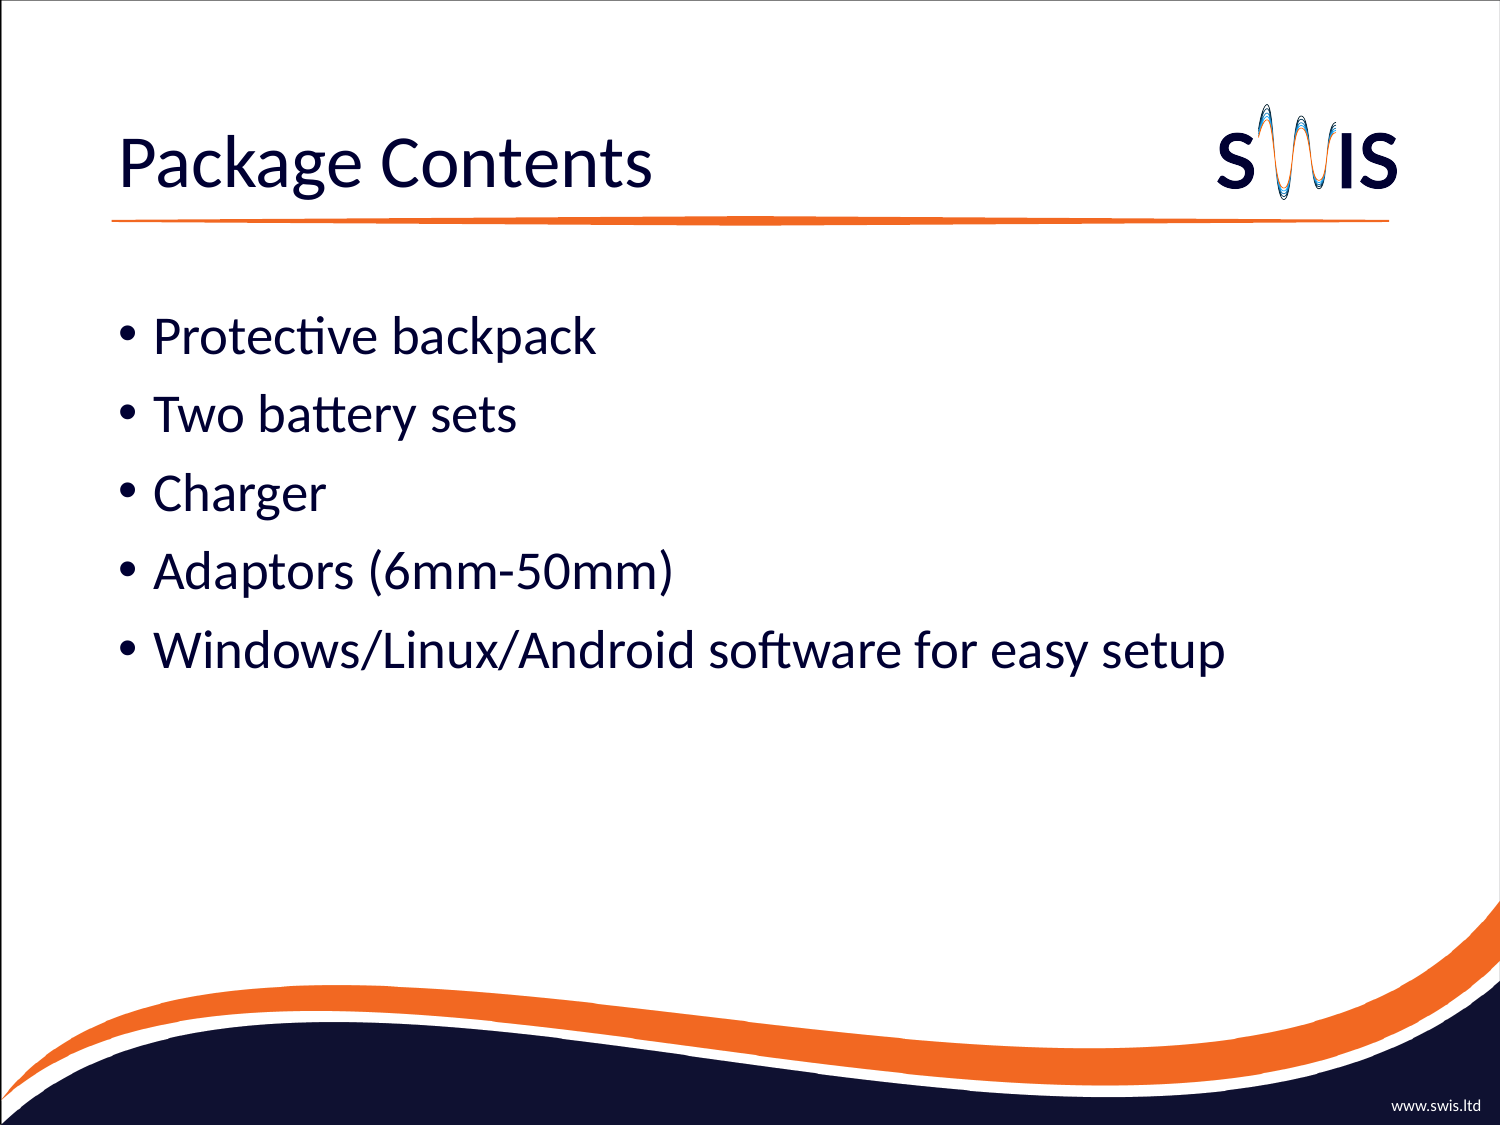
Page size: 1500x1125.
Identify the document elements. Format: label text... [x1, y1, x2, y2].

title Package Contents [103, 53, 1397, 274]
picture [0, 0, 1500, 1125]
list Protective backpack Two battery sets Charger Adaptors (6mm-50mm) Windows/Linux/Android software for easy setup [103, 299, 1397, 692]
